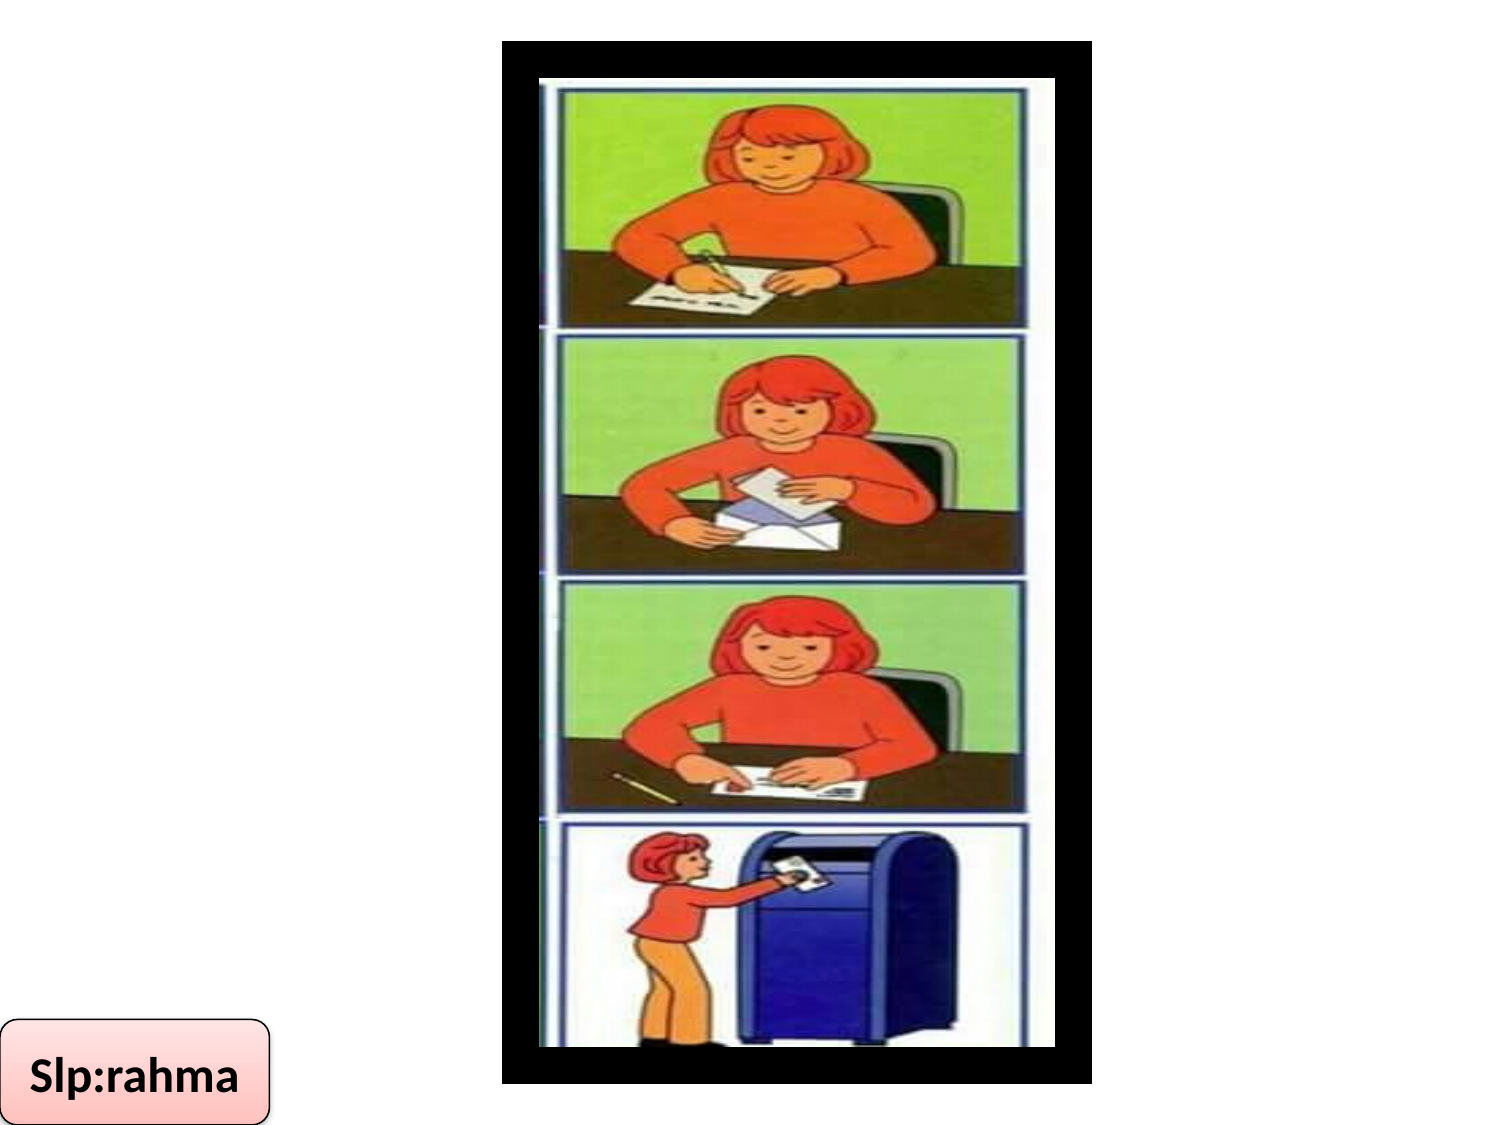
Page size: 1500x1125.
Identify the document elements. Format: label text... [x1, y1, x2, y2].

picture [538, 77, 1055, 1048]
text_box Slp:rahma [0, 1018, 271, 1125]
